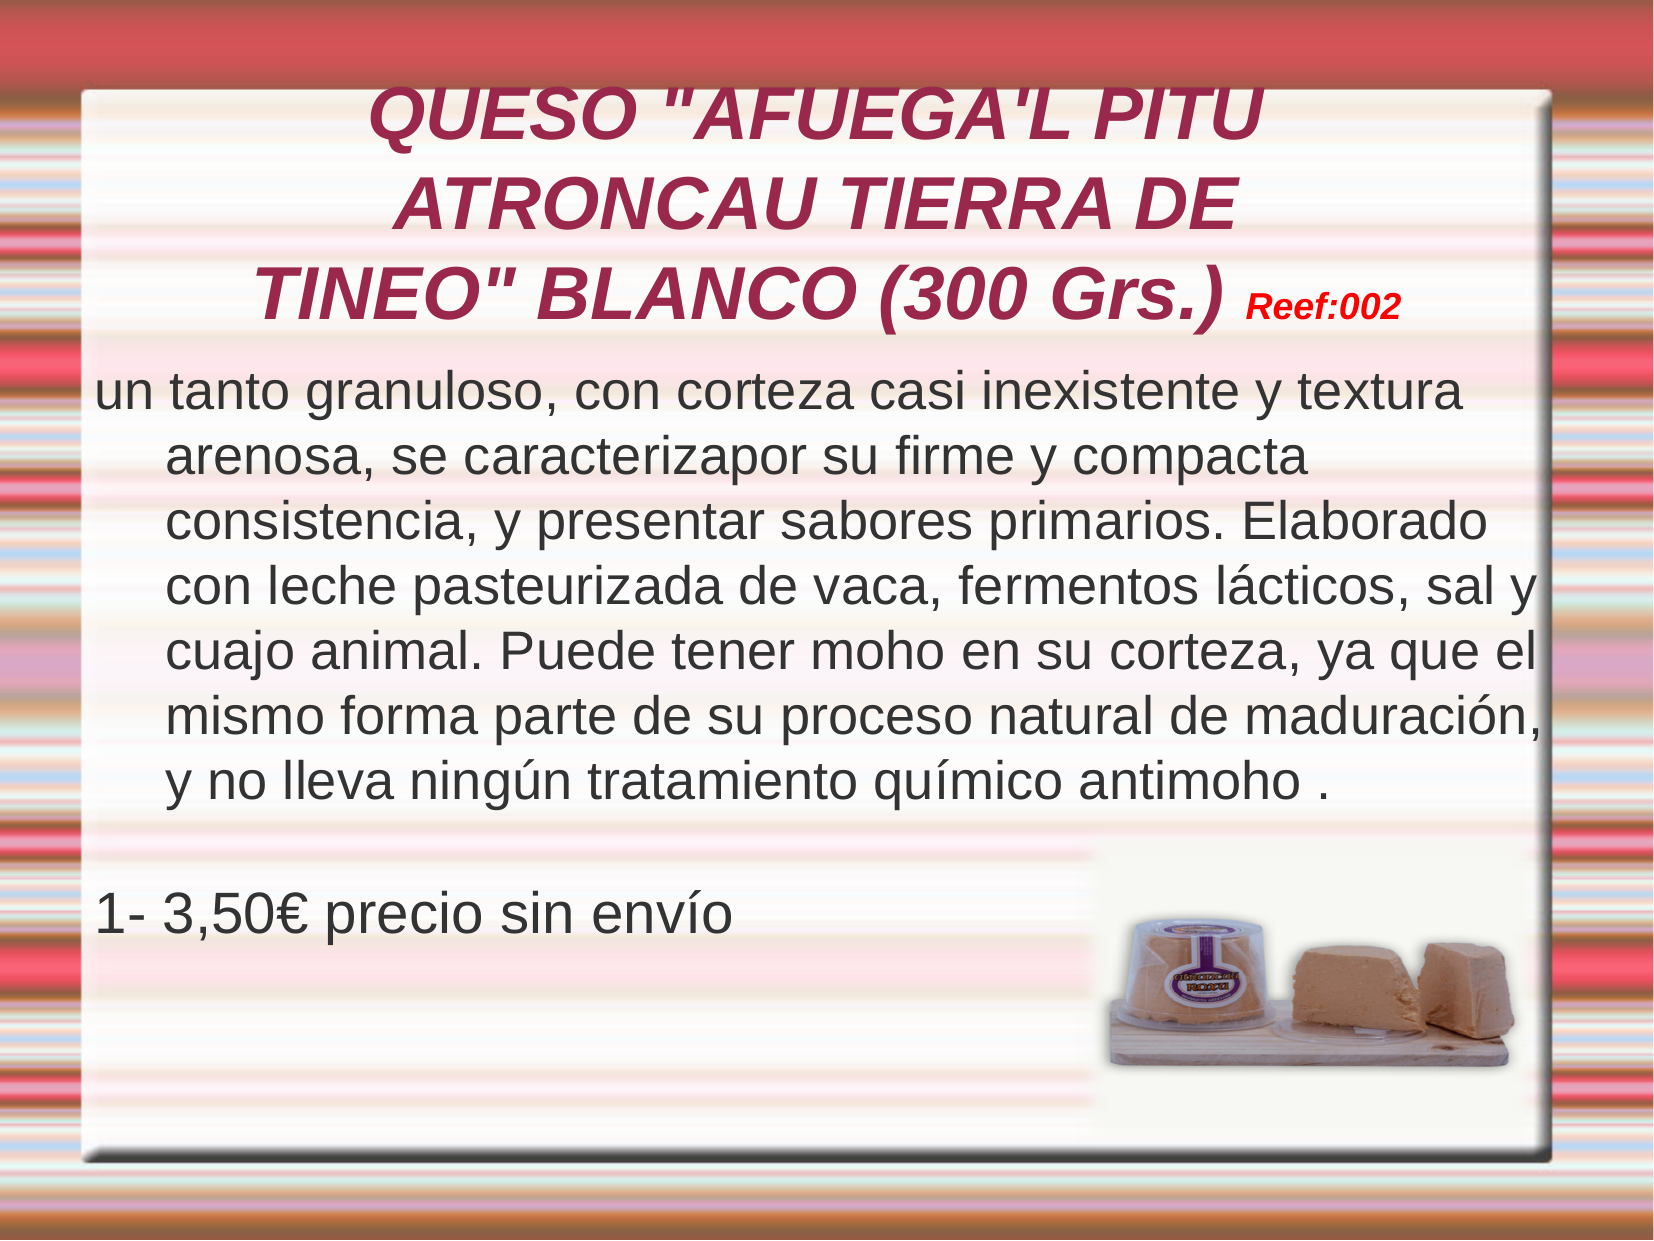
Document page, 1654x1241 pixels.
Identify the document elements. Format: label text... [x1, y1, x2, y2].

list un tanto granuloso, con corteza casi inexistente y textura arenosa, se caracterizapor su firme y compacta consistencia, y presentar sabores primarios. Elaborado con leche pasteurizada de vaca, fermentos lácticos, sal y cuajo animal. Puede tener moho en su corteza, ya que el mismo forma parte de su proceso natural de maduración, y no lleva ningún tratamiento químico antimoho . 1- 3,50€ precio sin envío [82, 290, 1571, 1109]
title QUESO "AFUEGA'L PITU ATRONCAU TIERRA DE TINEO" BLANCO (300 Grs.) Reef:002 [82, 0, 1571, 290]
picture [0, 0, 1654, 1240]
